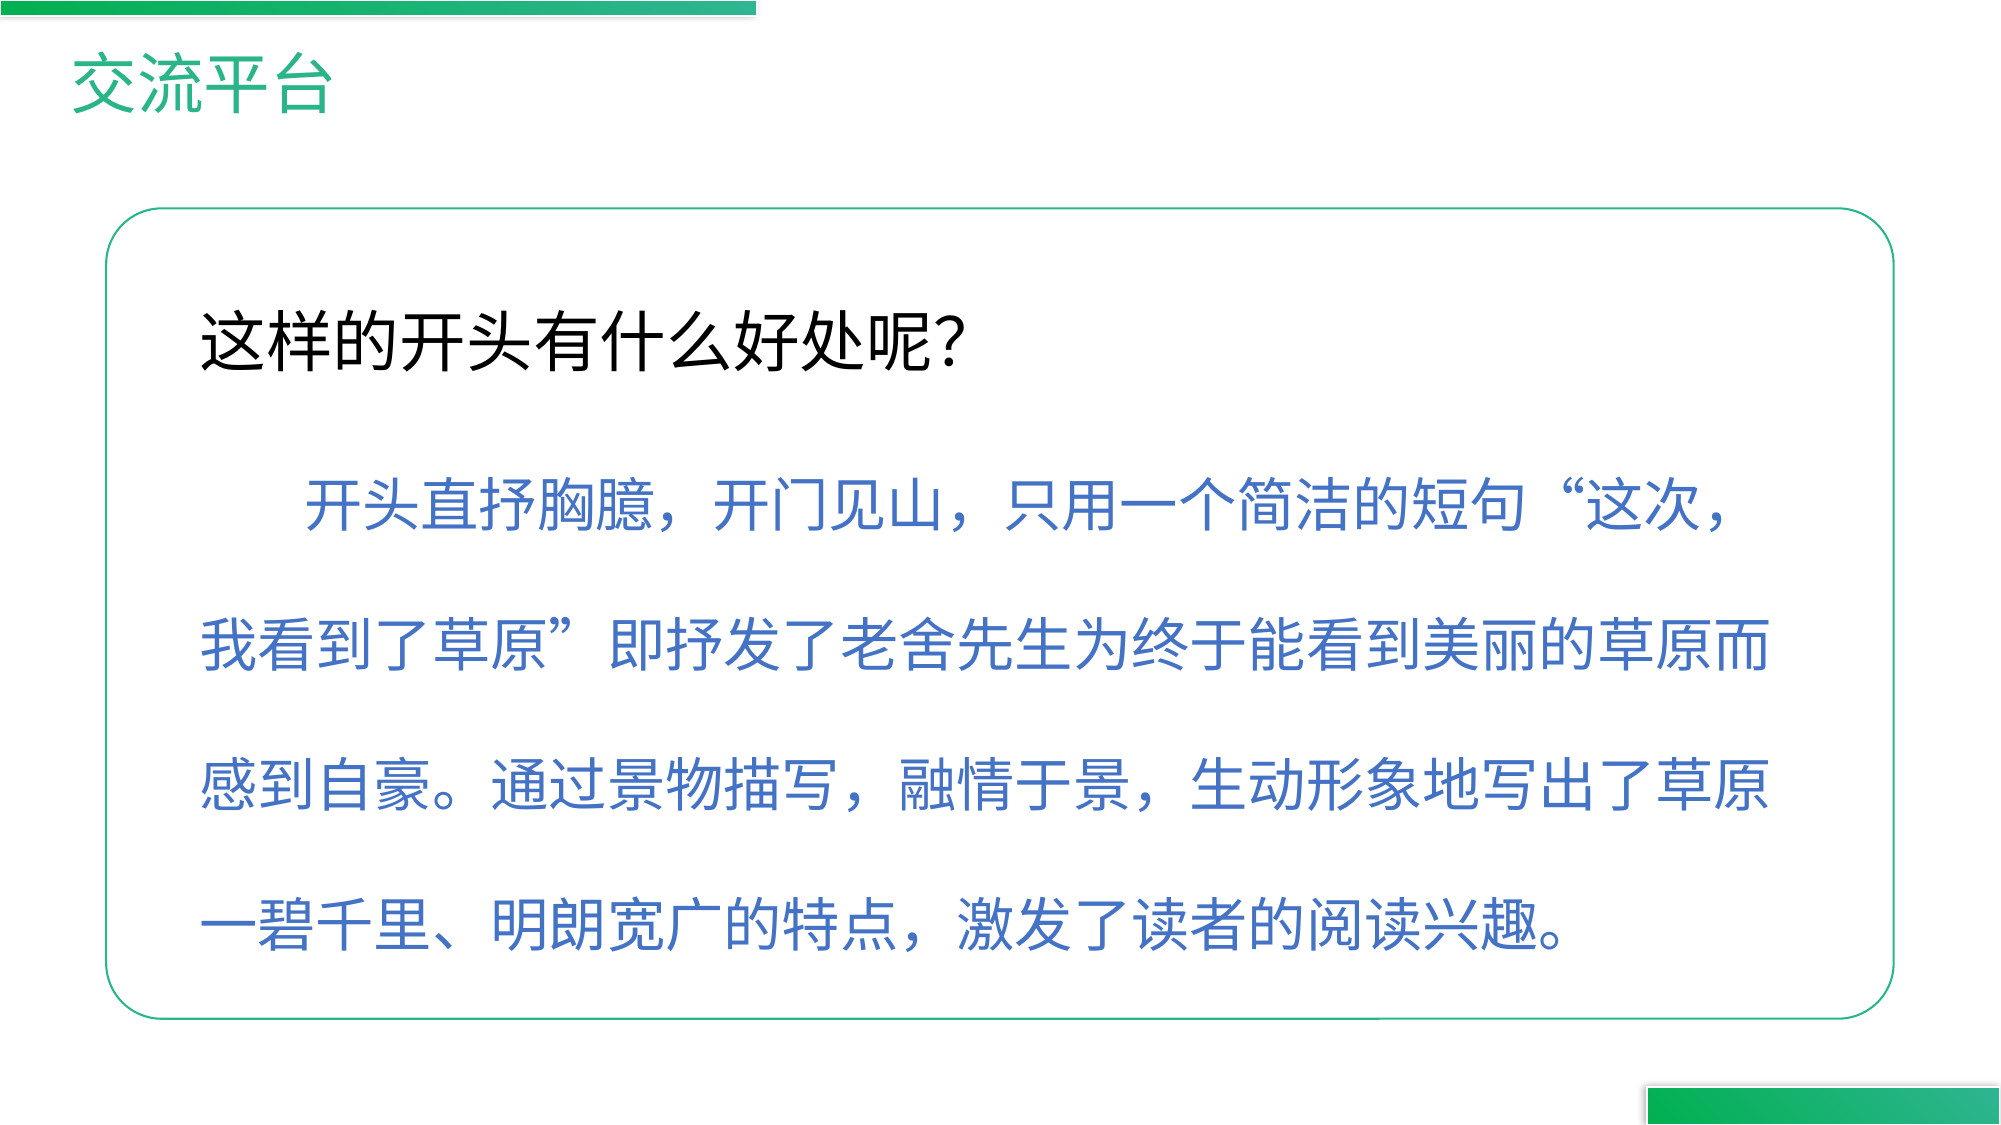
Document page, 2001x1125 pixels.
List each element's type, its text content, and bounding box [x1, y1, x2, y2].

text_box 开头直抒胸臆，开门见山，只用一个简洁的短句“这次，我看到了草原”即抒发了老舍先生为终于能看到美丽的草原而感到自豪。通过景物描写，融情于景，生动形象地写出了草原一碧千里、明朗宽广的特点，激发了读者的阅读兴趣。 [184, 390, 1816, 966]
text_box 这样的开头有什么好处呢？ [184, 276, 1252, 388]
list 交流平台 [55, 43, 509, 126]
